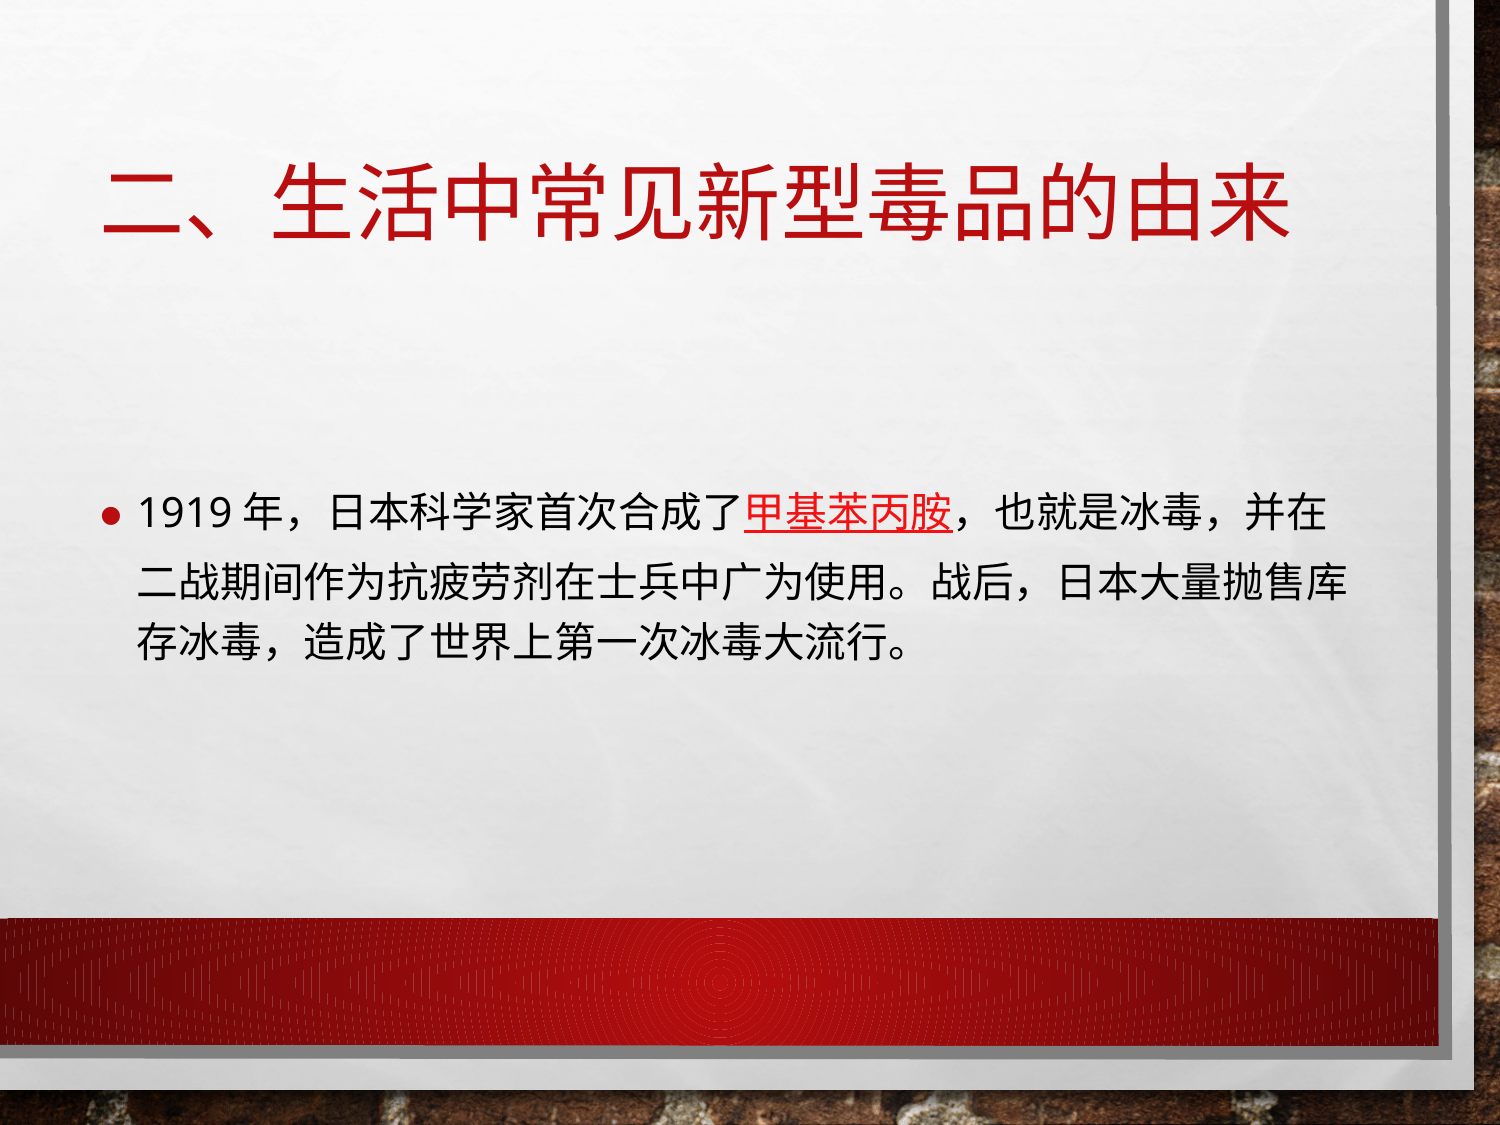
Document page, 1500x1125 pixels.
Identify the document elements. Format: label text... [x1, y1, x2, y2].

picture [0, 0, 1500, 1125]
list 1919年，日本科学家首次合成了甲基苯丙胺，也就是冰毒，并在二战期间作为抗疲劳剂在士兵中广为使用。战后，日本大量抛售库存冰毒，造成了世界上第一次冰毒大流行。 [84, 338, 1364, 882]
title 二、生活中常见新型毒品的由来 [84, 112, 1364, 302]
